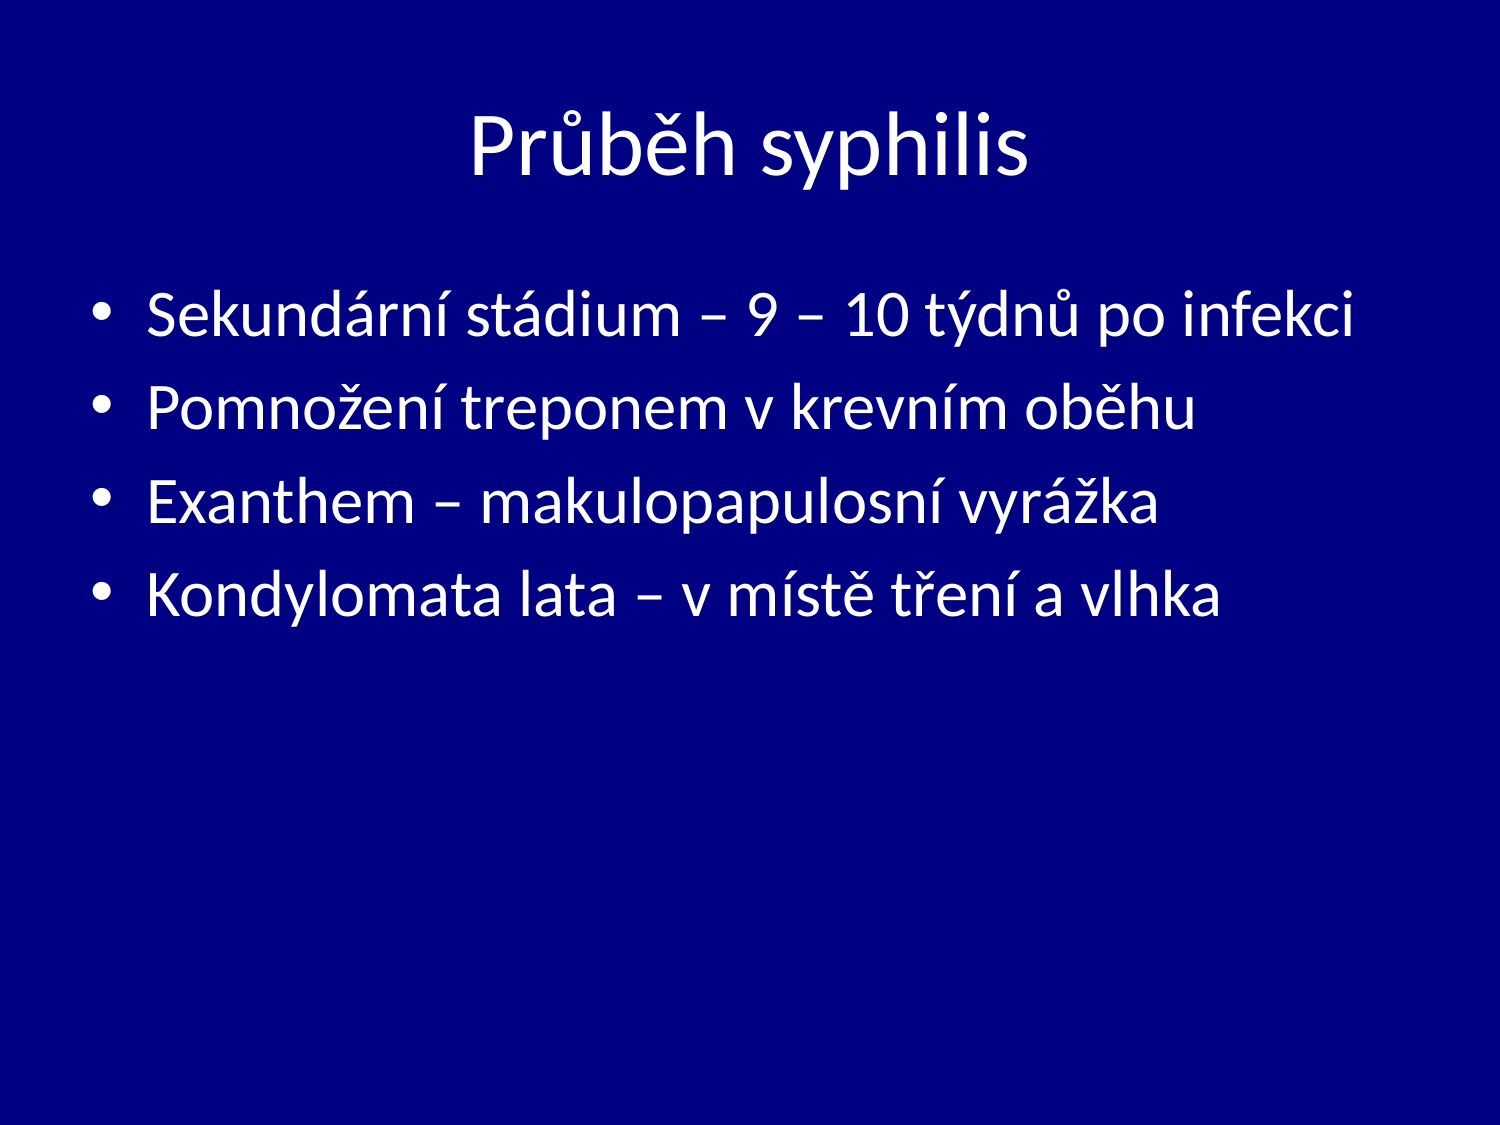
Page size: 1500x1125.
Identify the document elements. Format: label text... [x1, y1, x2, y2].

title Průběh syphilis [75, 45, 1425, 233]
list Sekundární stádium – 9 – 10 týdnů po infekci Pomnožení treponem v krevním oběhu Exanthem – makulopapulosní vyrážka Kondylomata lata – v místě tření a vlhka [75, 262, 1425, 1005]
